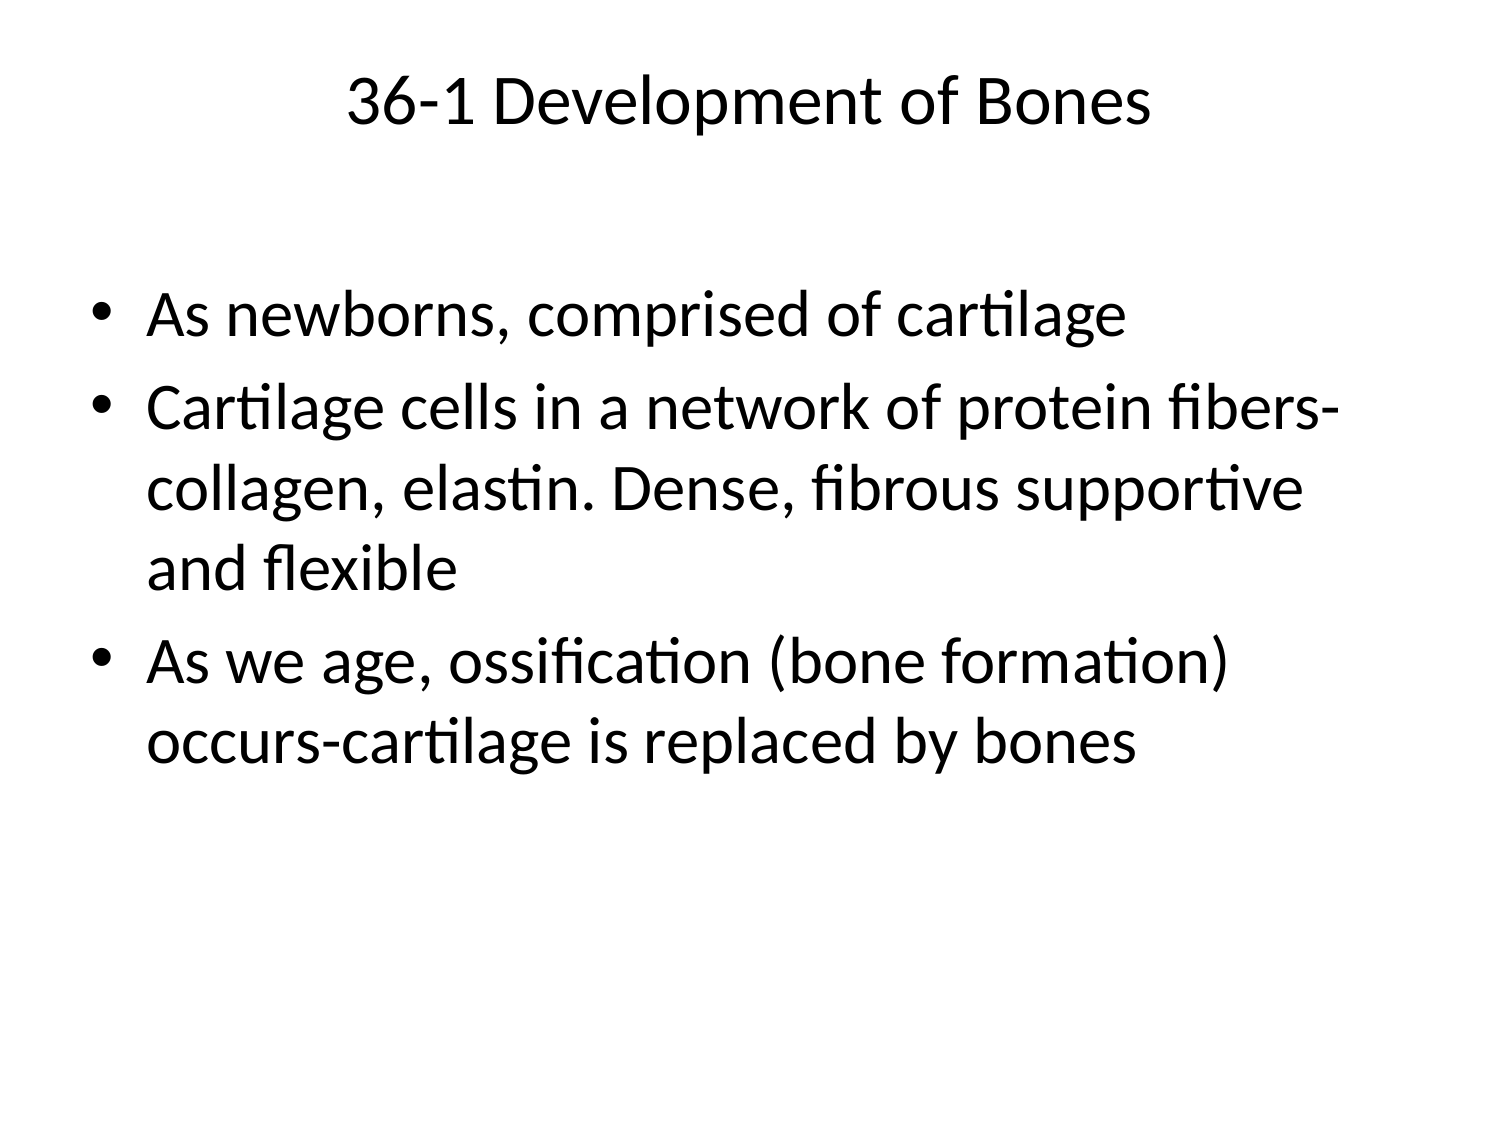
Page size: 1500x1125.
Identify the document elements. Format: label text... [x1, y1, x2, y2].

list As newborns, comprised of cartilage Cartilage cells in a network of protein fibers-collagen, elastin. Dense, fibrous supportive and flexible As we age, ossification (bone formation) occurs-cartilage is replaced by bones [75, 262, 1425, 1005]
title 36-1 Development of Bones [75, 45, 1425, 233]
